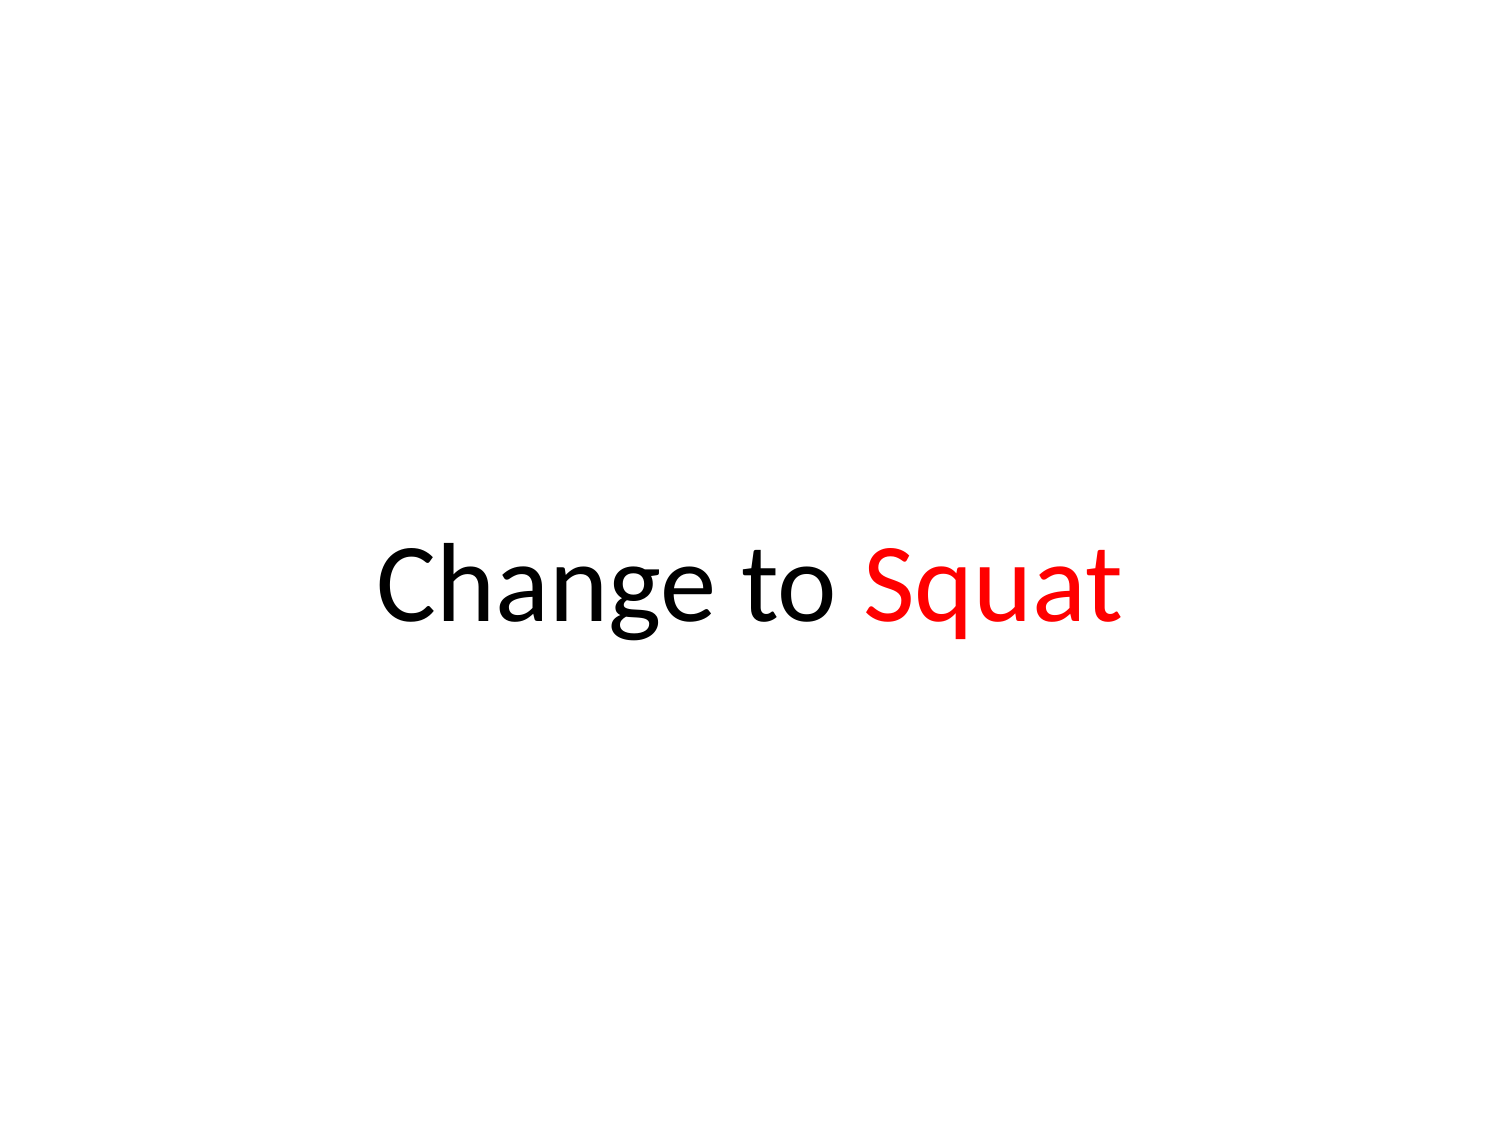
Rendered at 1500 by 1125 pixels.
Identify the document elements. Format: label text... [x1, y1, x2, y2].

list Change to Squat [75, 262, 1425, 1005]
